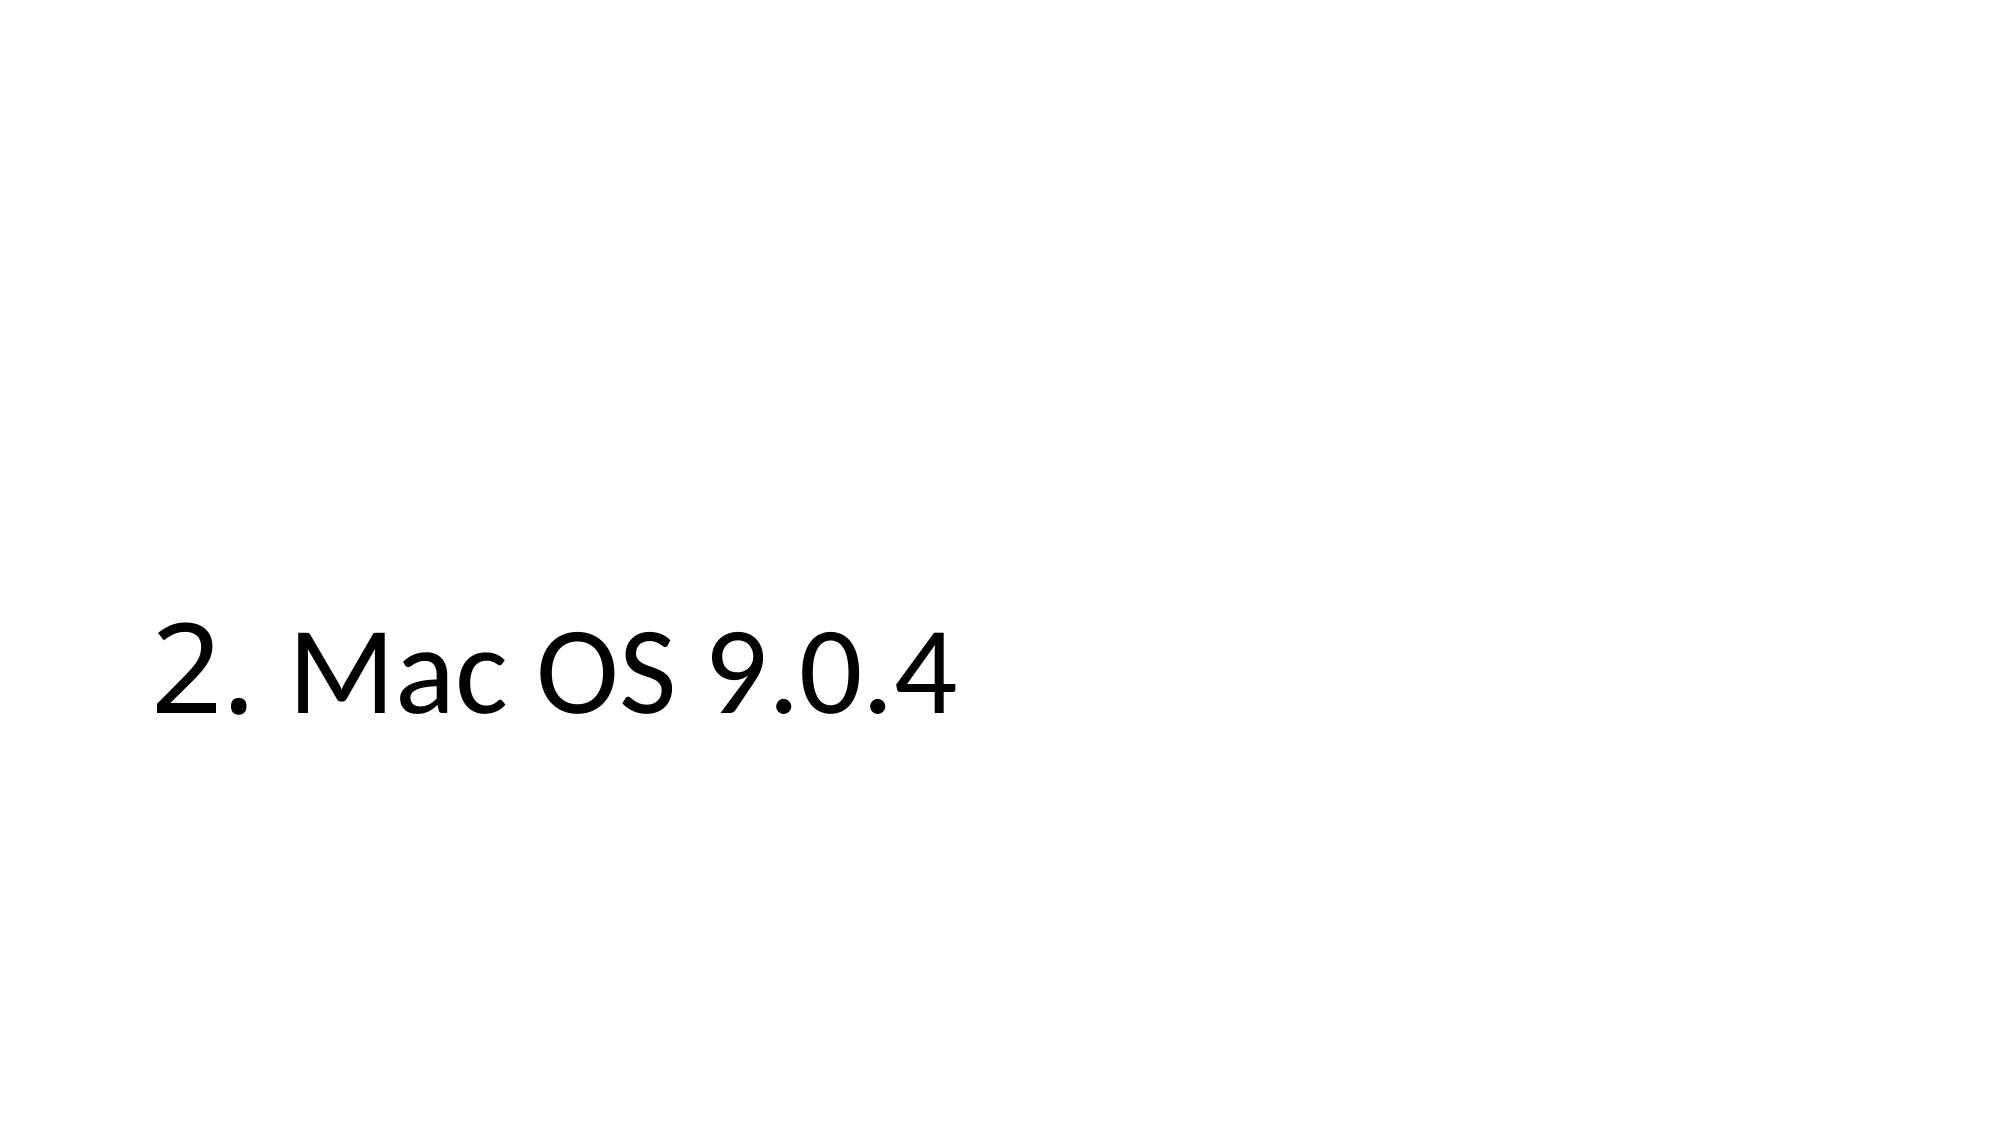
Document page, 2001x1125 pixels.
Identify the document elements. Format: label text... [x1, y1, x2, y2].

title 2. Mac OS 9.0.4 [136, 280, 1862, 749]
